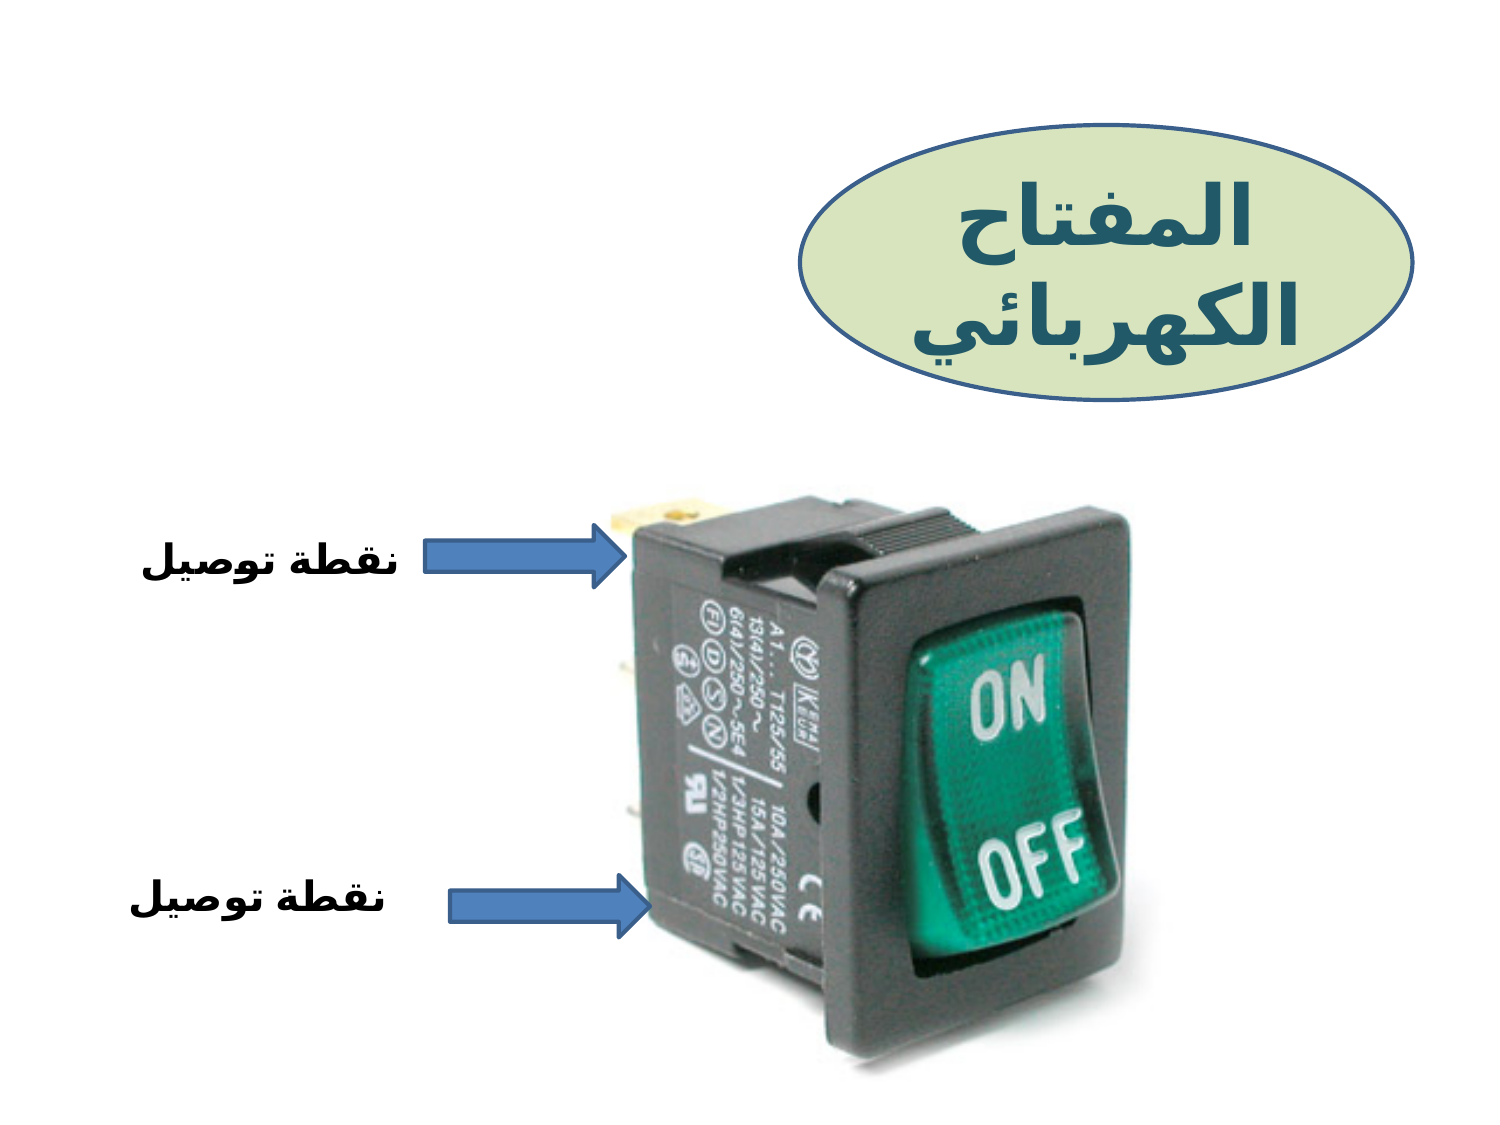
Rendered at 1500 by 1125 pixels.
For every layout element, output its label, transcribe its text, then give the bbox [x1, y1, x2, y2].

text_box نقطة توصيل [113, 862, 403, 928]
text_box [447, 888, 532, 924]
text_box المفتاح الكهربائي [797, 122, 1415, 403]
picture [537, 468, 1238, 1125]
text_box [422, 538, 532, 574]
text_box نقطة توصيل [126, 525, 415, 590]
